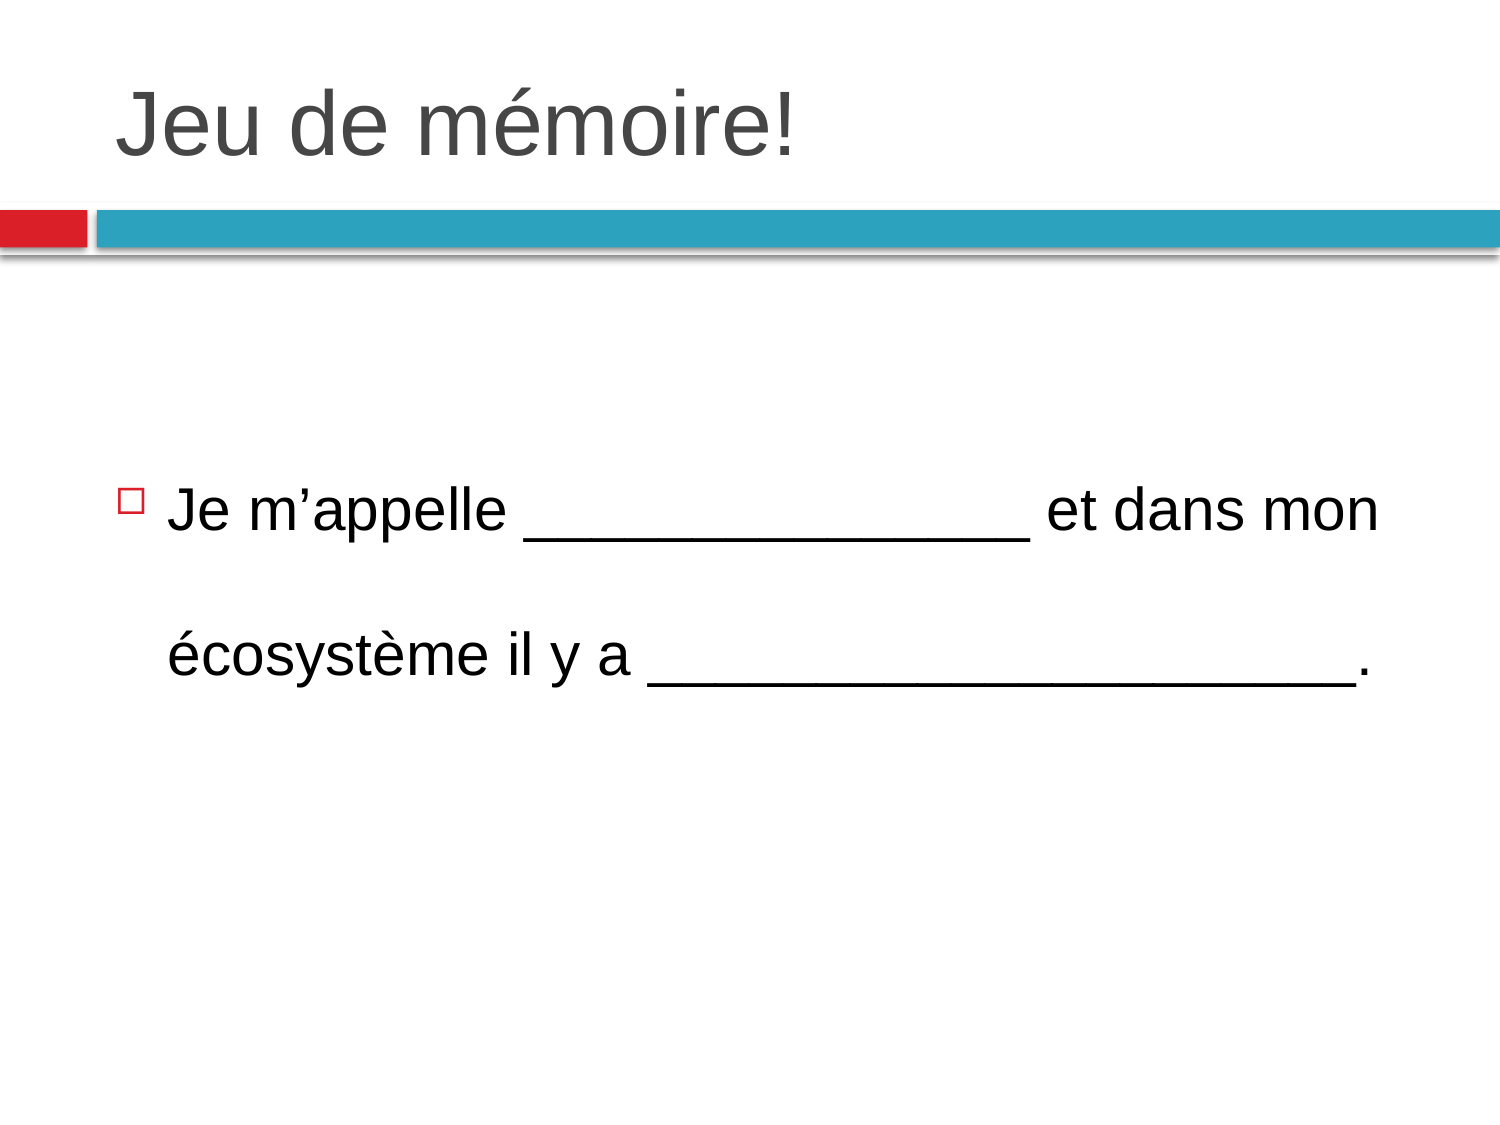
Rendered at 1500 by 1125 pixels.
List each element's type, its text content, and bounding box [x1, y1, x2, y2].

list Je m’appelle _______________ et dans mon écosystème il y a _____________________. [100, 462, 1438, 1000]
title Jeu de mémoire! [100, 37, 1438, 200]
